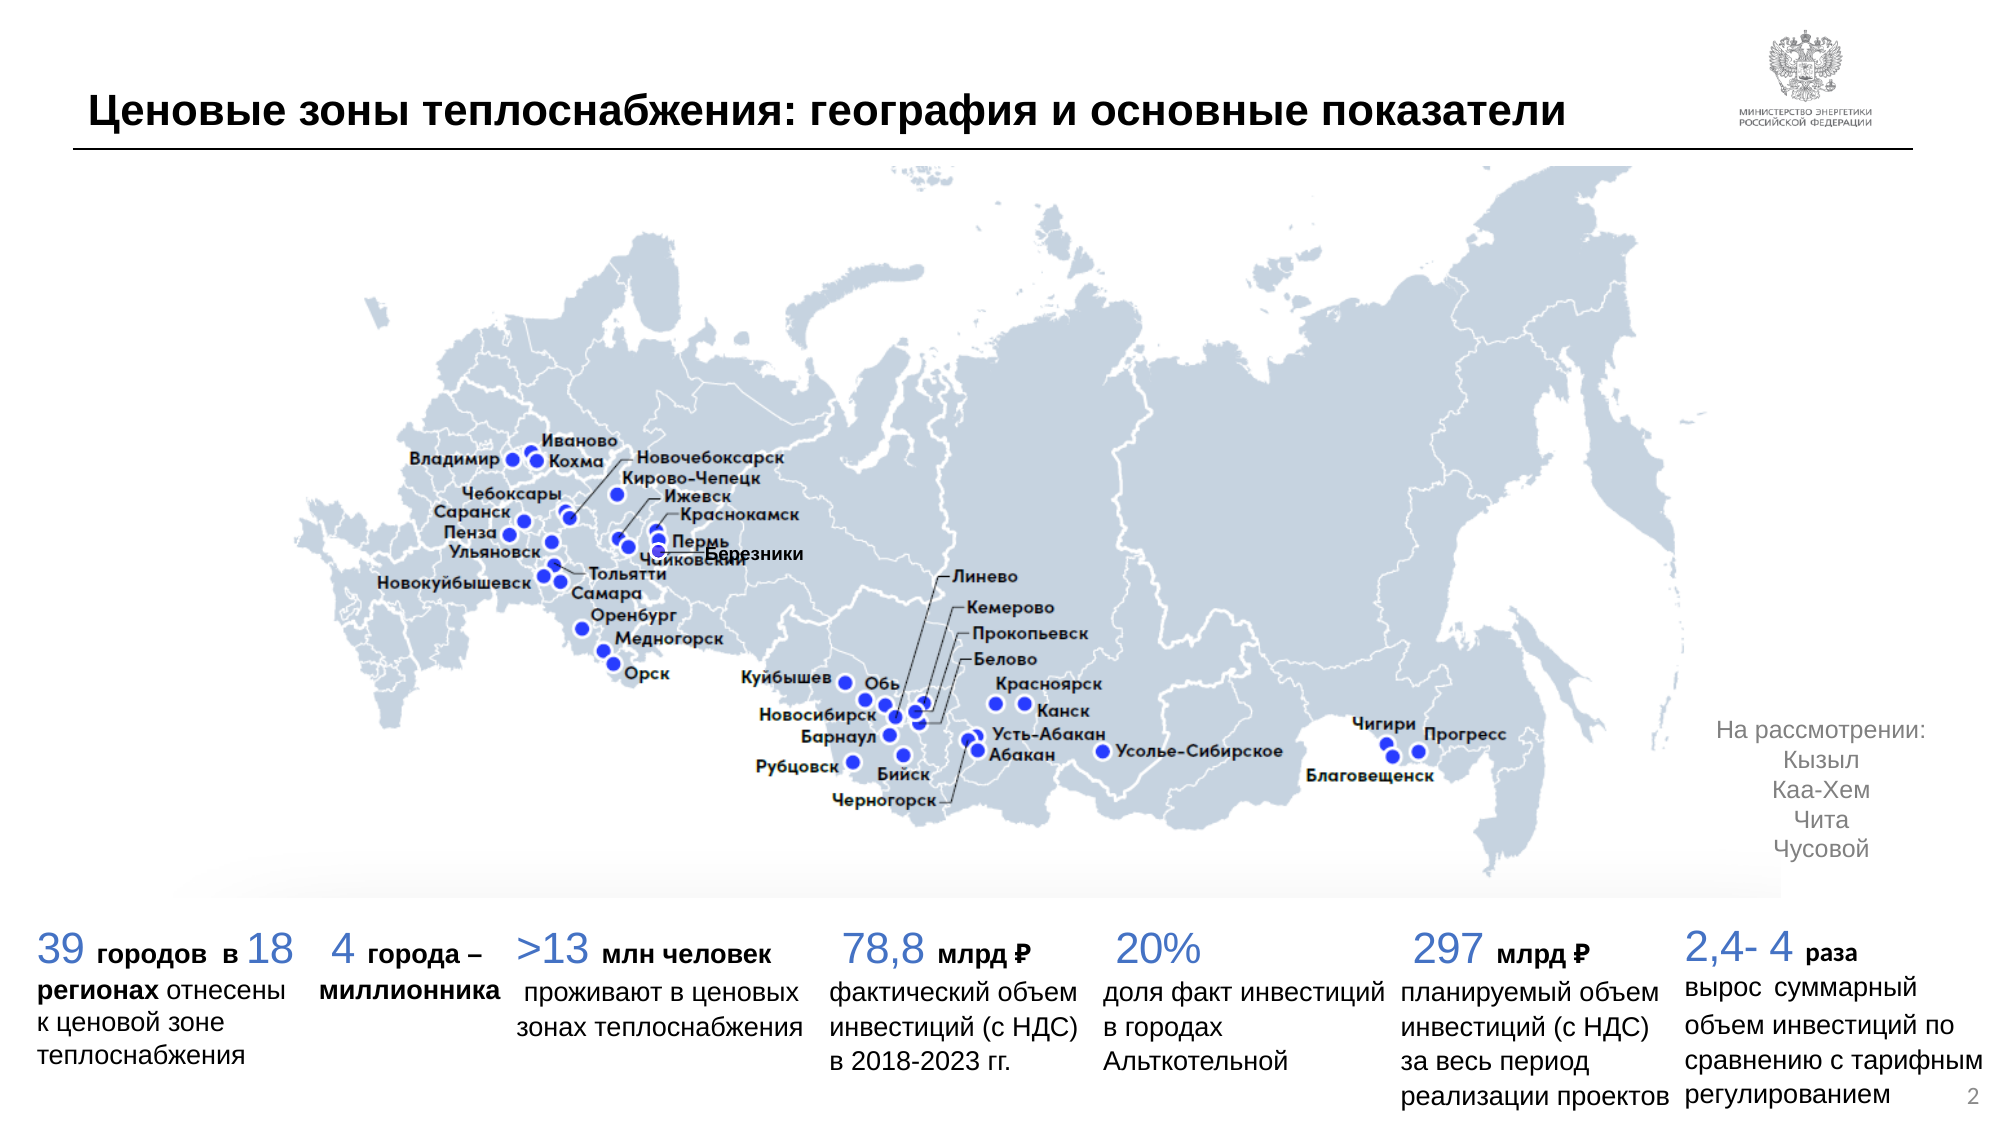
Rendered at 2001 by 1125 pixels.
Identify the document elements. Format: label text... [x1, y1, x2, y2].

text_box 78,8 млрд ₽ фактический объем инвестиций (с НДС) в 2018-2023 гг. [829, 909, 1103, 1086]
text_box 39 городов в 18 регионах отнесены к ценовой зоне теплоснабжения [36, 909, 514, 1080]
text_box >13 млн человек проживают в ценовых зонах теплоснабжения [516, 909, 829, 1052]
text_box 297 млрд ₽ планируемый объем инвестиций (с НДС) за весь период реализации проектов [1400, 909, 1675, 1121]
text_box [650, 534, 827, 572]
text_box 2,4- 4 раза вырос суммарный объем инвестиций по сравнению с тарифным регулированием [1684, 926, 1993, 1064]
text_box 20% доля факт инвестиций в городах Альткотельной [1103, 909, 1401, 1086]
picture [1731, 23, 1878, 133]
picture [173, 166, 1781, 898]
text_box На рассмотрении: Кызыл Каа-Хем Чита Чусовой [1781, 705, 1967, 871]
text_box Ценовые зоны теплоснабжения: география и основные показатели [72, 74, 1706, 142]
text_box 4 города – миллионника [319, 909, 663, 1015]
slide_number 2 [1544, 1064, 1995, 1125]
